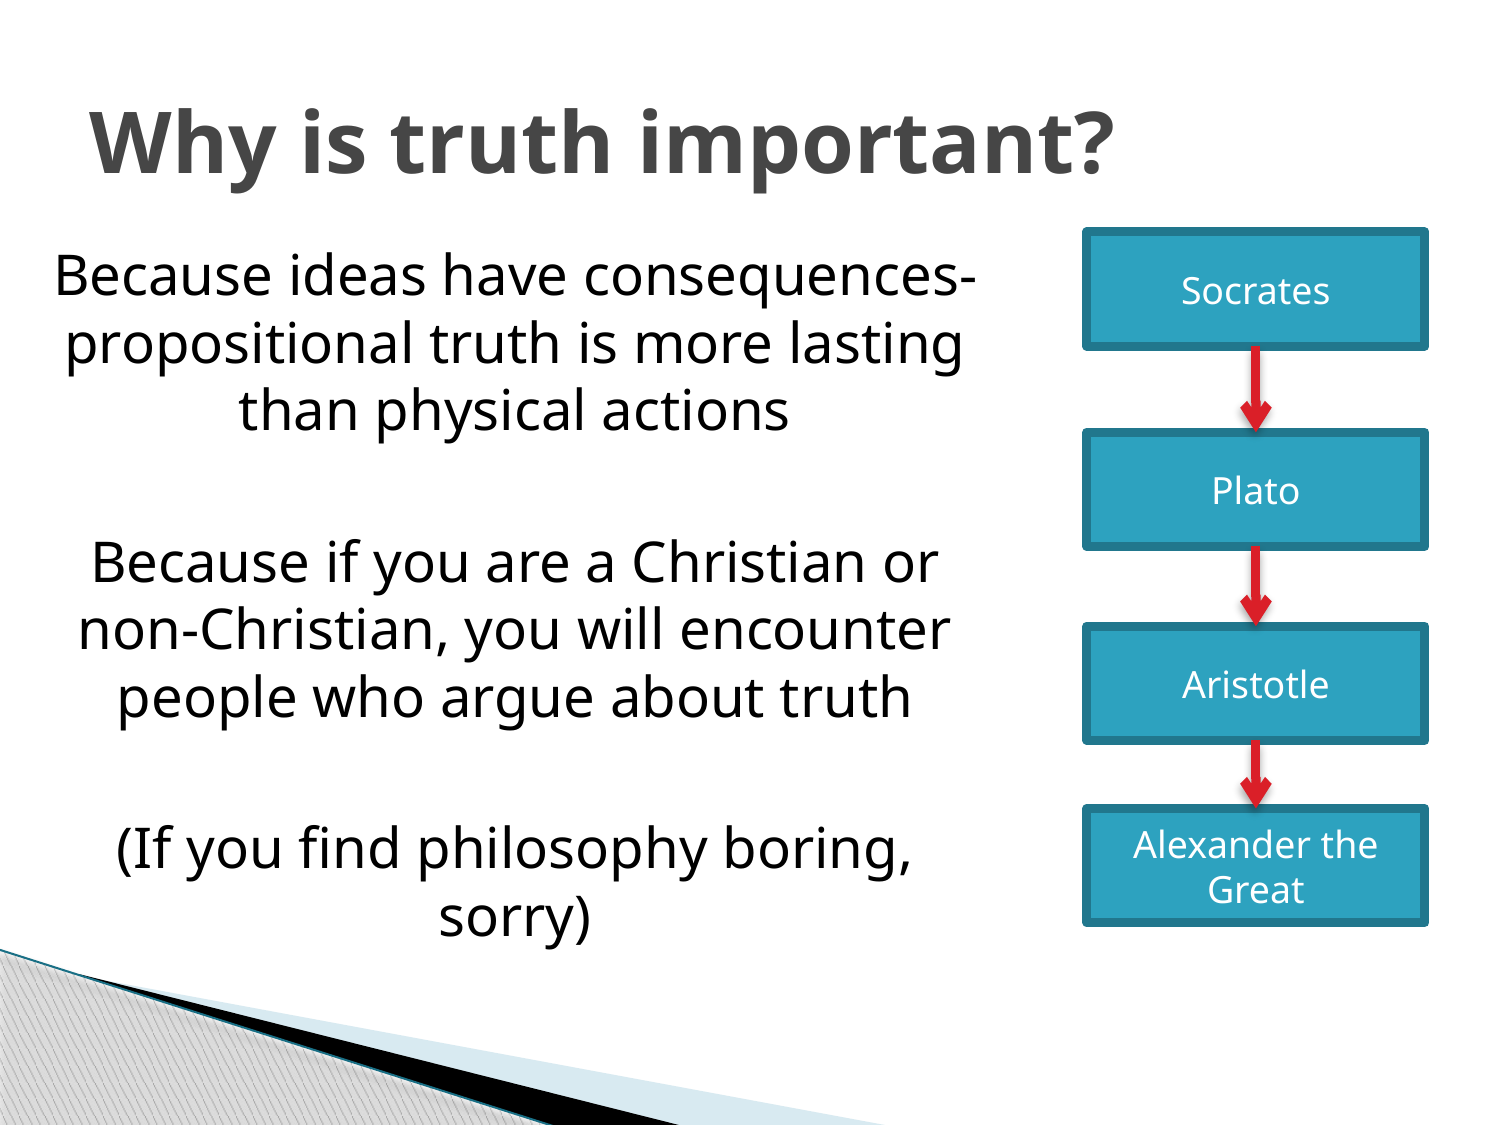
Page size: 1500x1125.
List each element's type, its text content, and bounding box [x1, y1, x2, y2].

text_box Aristotle [1082, 622, 1429, 745]
text_box Alexander the Great [1082, 804, 1429, 927]
list Because ideas have consequences- propositional truth is more lasting than physical actions Because if you are a Christian or non-Christian, you will encounter people who argue about truth (If you find philosophy boring, sorry) [26, 231, 1004, 1052]
title Why is truth important? [75, 45, 1425, 233]
text_box Socrates [1082, 227, 1429, 351]
text_box Plato [1082, 428, 1429, 551]
